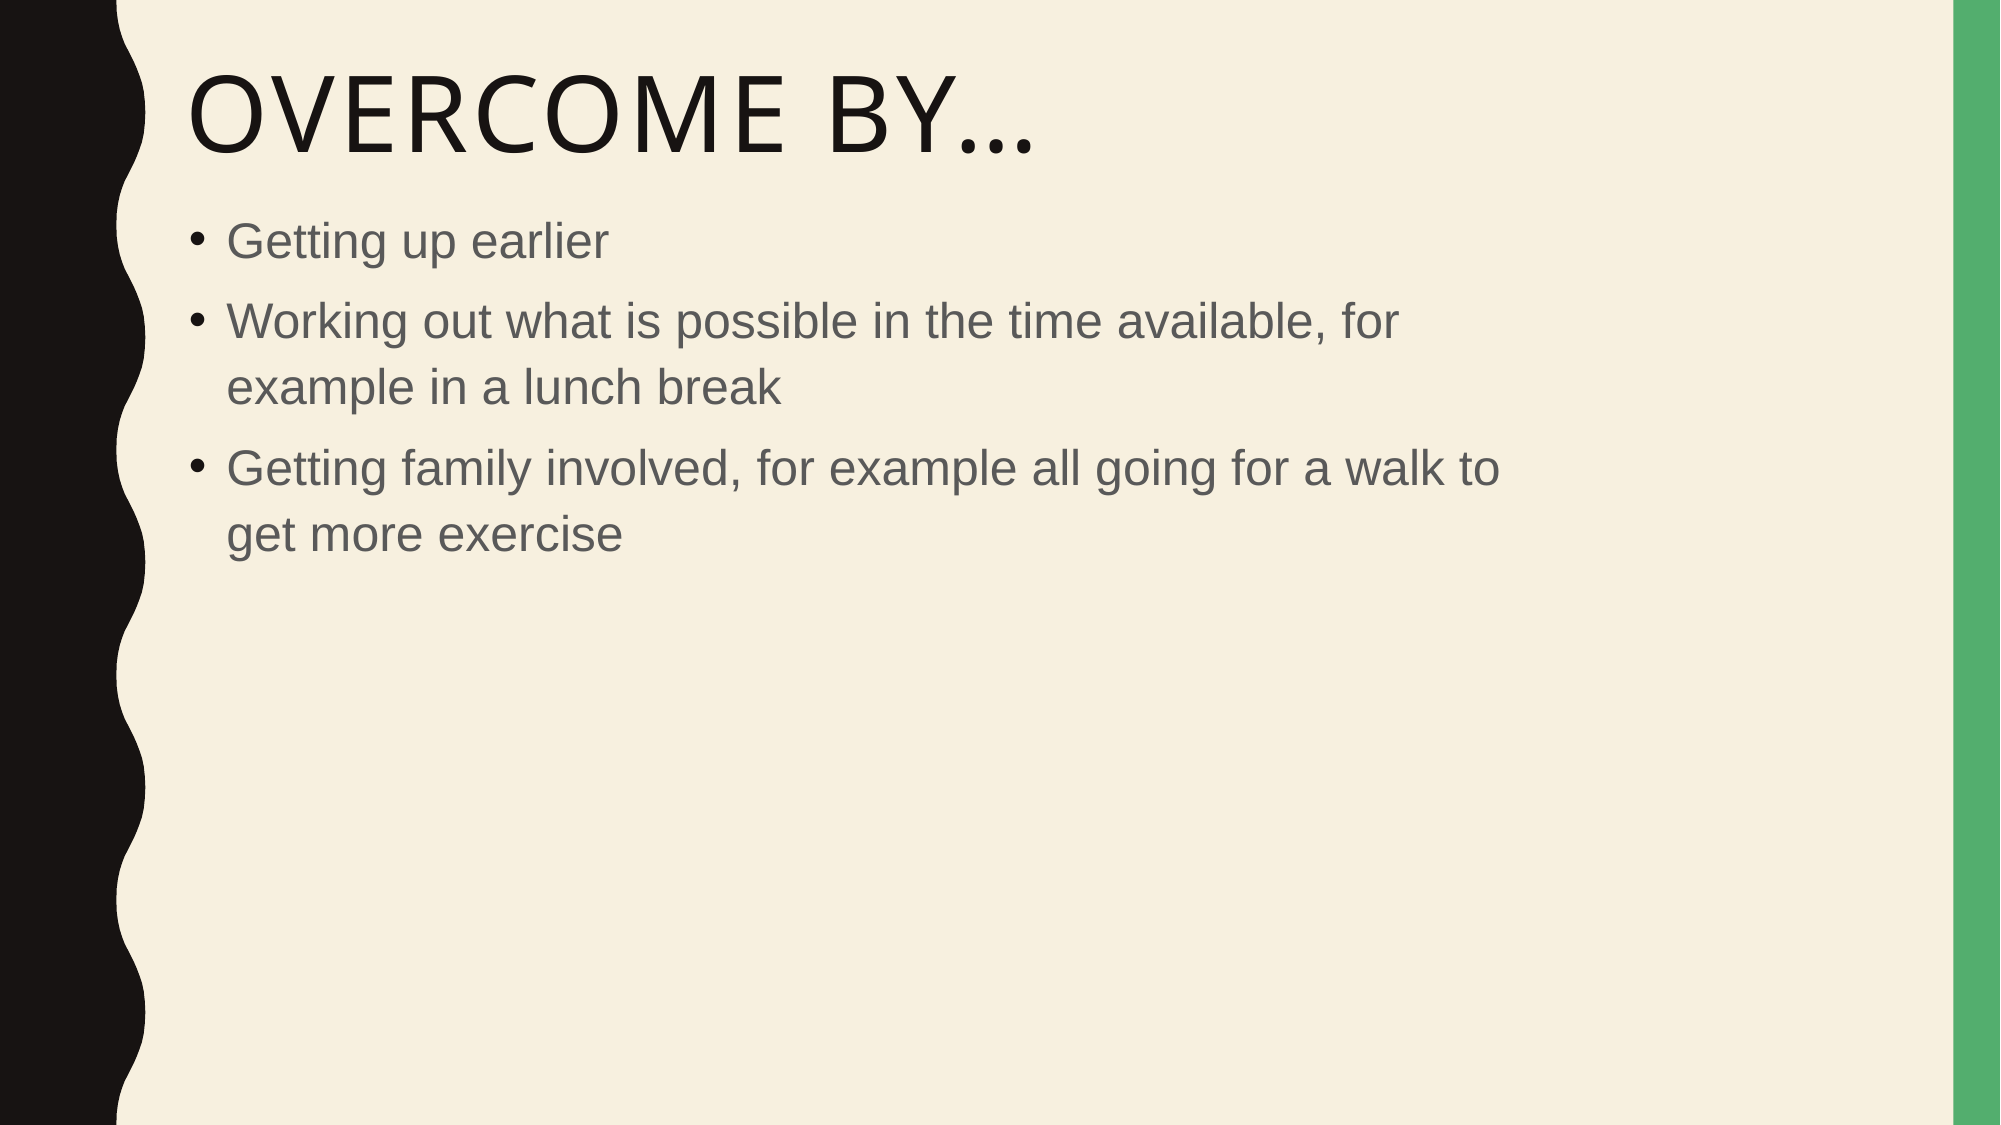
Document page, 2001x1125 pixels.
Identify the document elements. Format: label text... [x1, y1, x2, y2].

list Getting up earlier Working out what is possible in the time available, for example in a lunch break Getting family involved, for example all going for a walk to get more exercise [174, 194, 1521, 832]
title Overcome by… [170, 53, 1521, 195]
